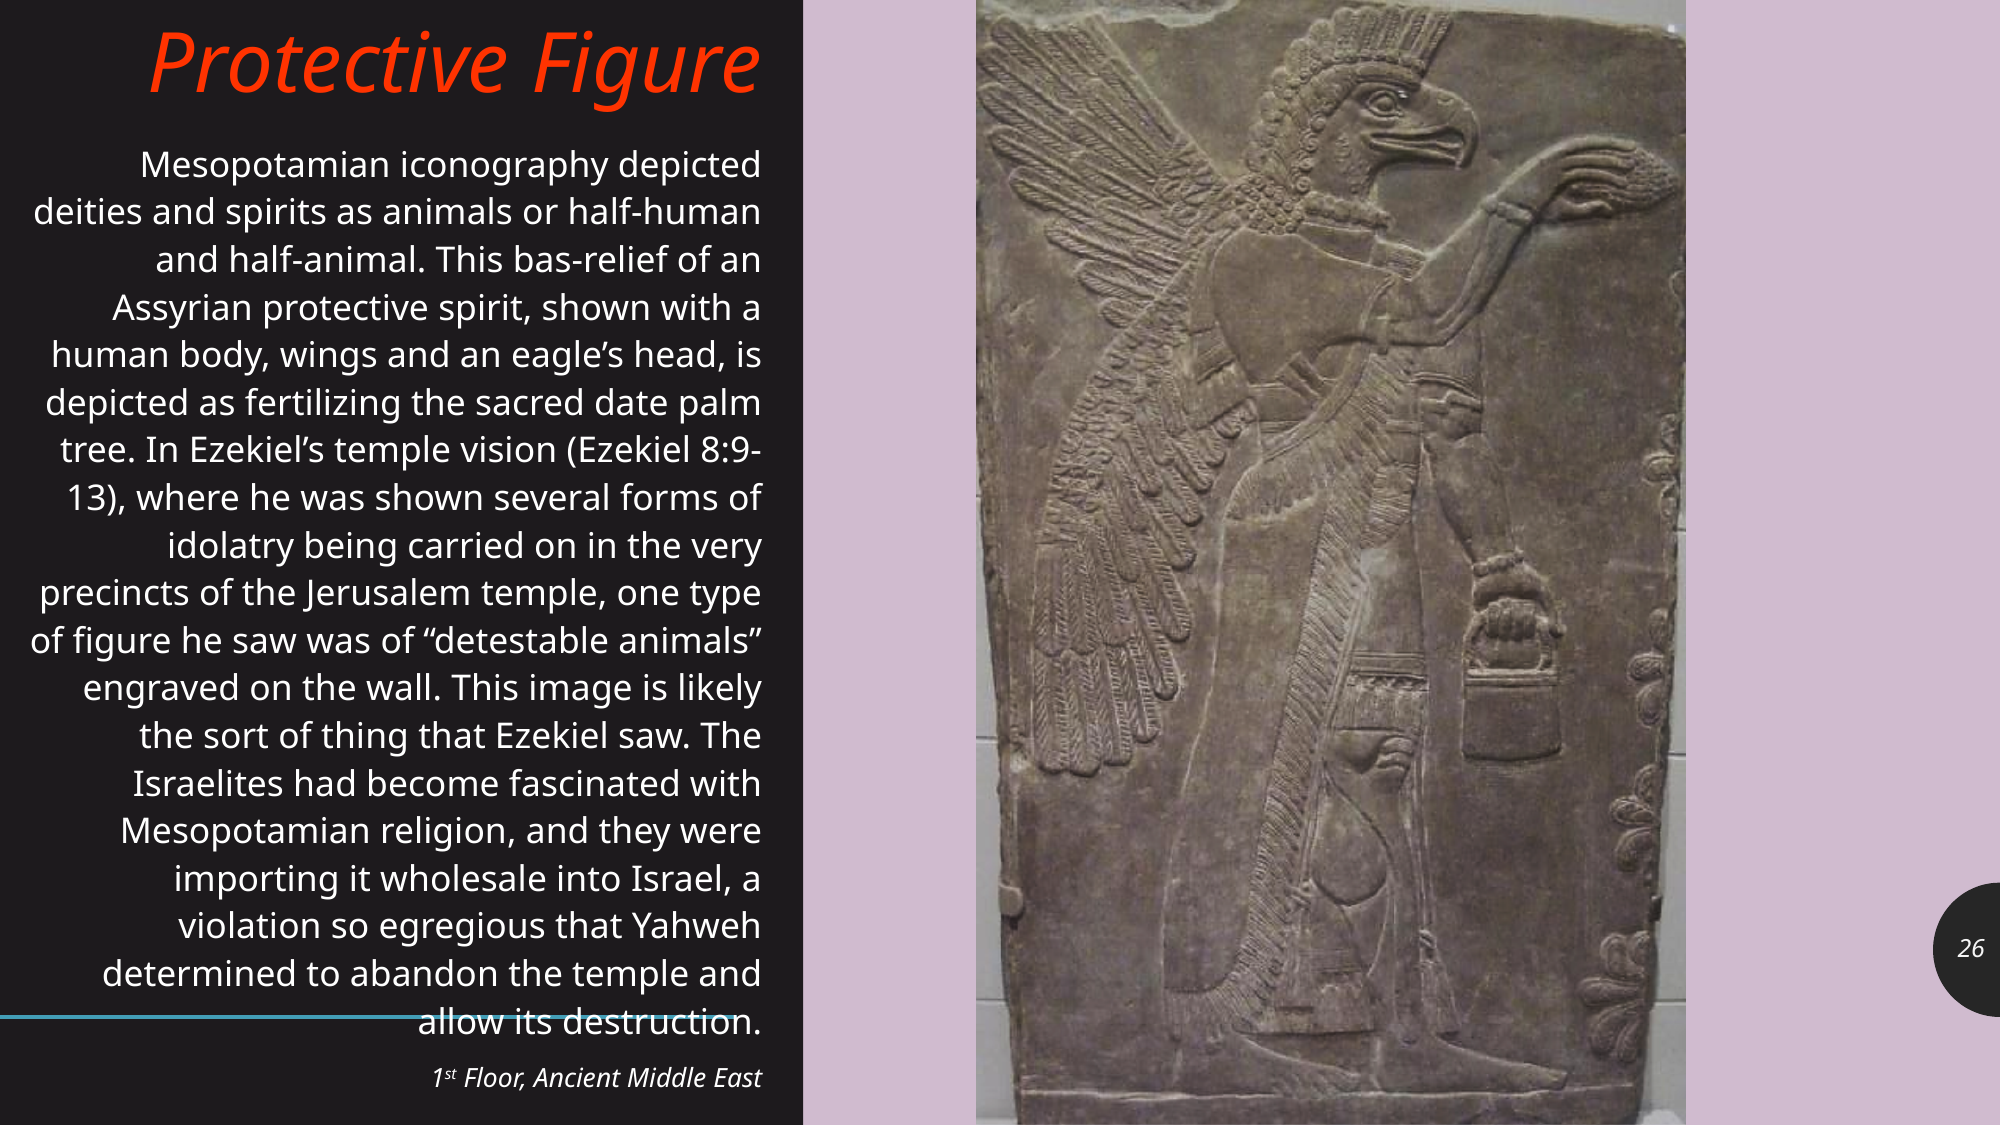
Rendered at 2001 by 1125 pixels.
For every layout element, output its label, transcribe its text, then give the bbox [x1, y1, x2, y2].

picture [766, 0, 1894, 1124]
list Mesopotamian iconography depicted deities and spirits as animals or half-human and half-animal. This bas-relief of an Assyrian protective spirit, shown with a human body, wings and an eagle’s head, is depicted as fertilizing the sacred date palm tree. In Ezekiel’s temple vision (Ezekiel 8:9-13), where he was shown several forms of idolatry being carried on in the very precincts of the Jerusalem temple, one type of figure he saw was of “detestable animals” engraved on the wall. This image is likely the sort of thing that Ezekiel saw. The Israelites had become fascinated with Mesopotamian religion, and they were importing it wholesale into Israel, a violation so egregious that Yahweh determined to abandon the temple and allow its destruction. 1st Floor, Ancient Middle East [7, 129, 778, 1102]
title Protective Figure [38, 11, 778, 118]
slide_number 26 [1933, 919, 2000, 980]
